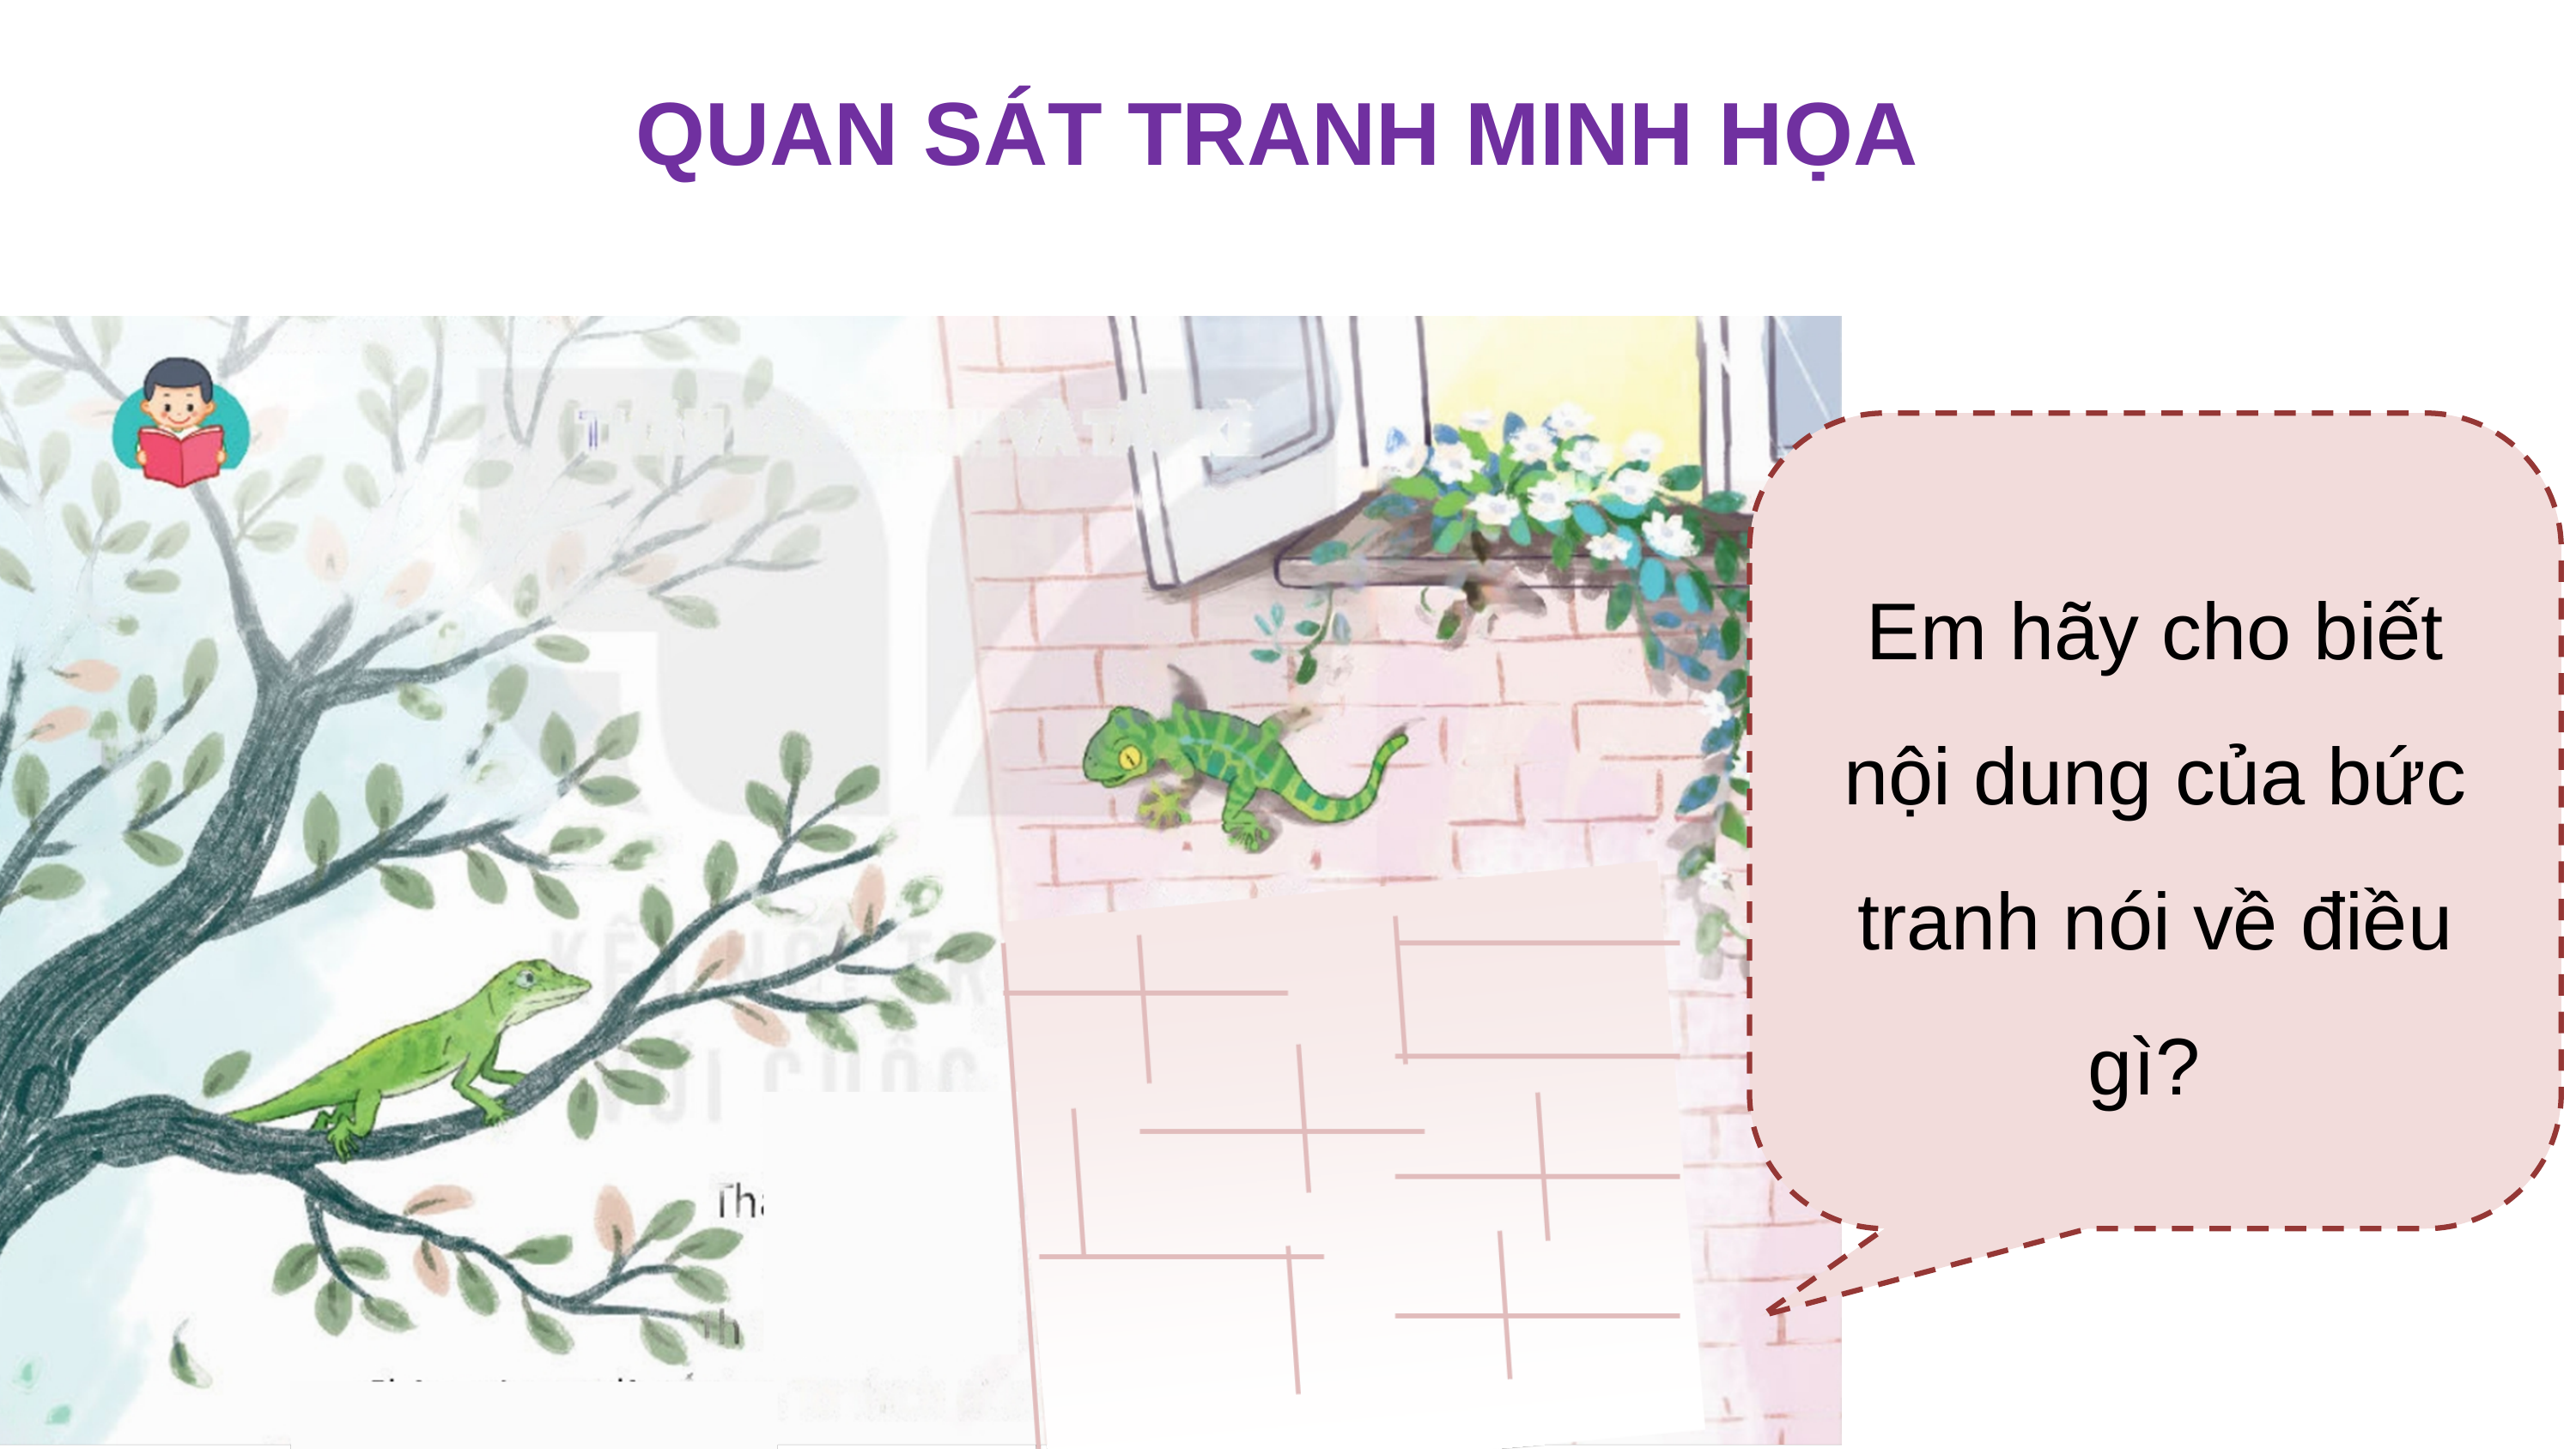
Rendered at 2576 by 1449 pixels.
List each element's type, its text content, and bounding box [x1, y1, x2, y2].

picture [0, 316, 1842, 1449]
text_box QUAN SÁT TRANH MINH HỌA [284, 70, 2292, 190]
text_box Em hãy cho biết nội dung của bức tranh nói về điều gì? [1846, 411, 2563, 1294]
